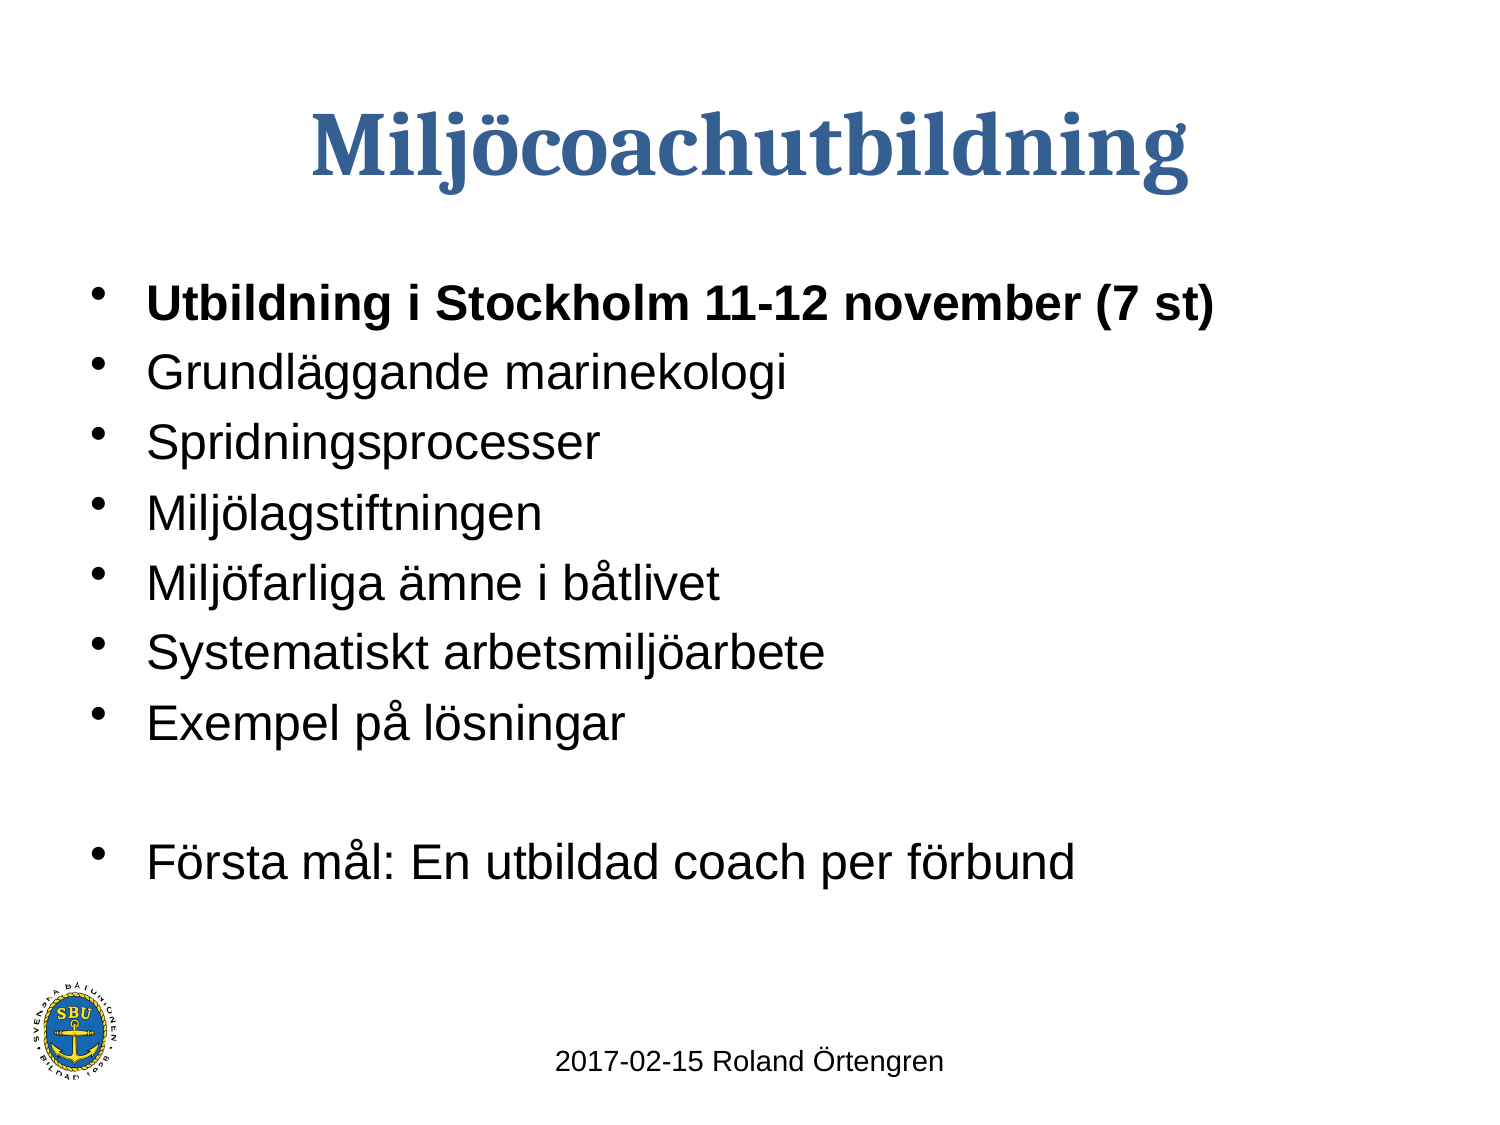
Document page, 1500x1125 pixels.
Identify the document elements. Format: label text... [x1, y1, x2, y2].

picture [33, 1035, 40, 1043]
list Utbildning i Stockholm 11-12 november (7 st) Grundläggande marinekologi Spridningsprocesser Miljölagstiftningen Miljöfarliga ämne i båtlivet Systematiskt arbetsmiljöarbete Exempel på lösningar Första mål: En utbildad coach per förbund [75, 262, 1425, 977]
footer 2017-02-15 Roland Örtengren [512, 1034, 988, 1125]
title Miljöcoachutbildning [75, 45, 1425, 233]
picture [33, 981, 117, 1080]
